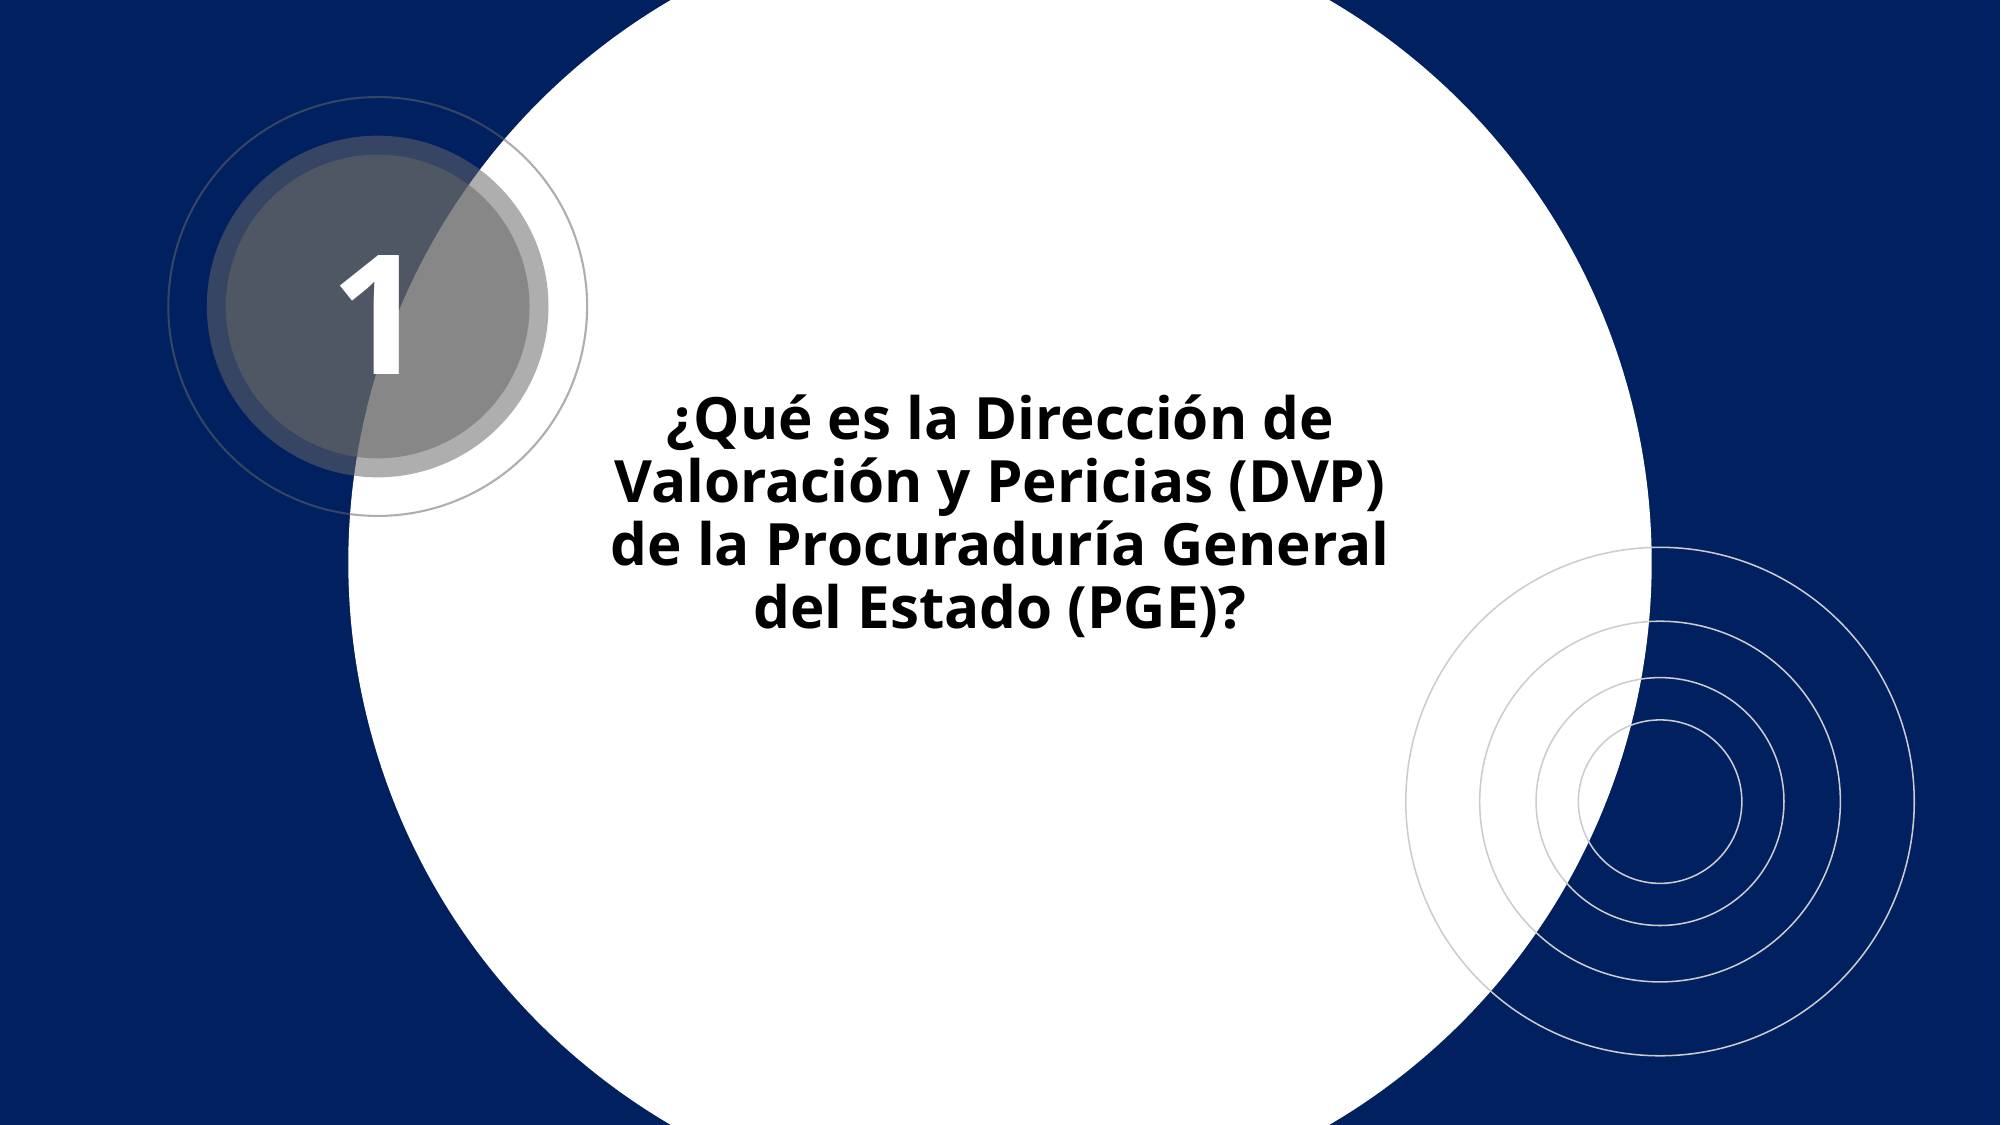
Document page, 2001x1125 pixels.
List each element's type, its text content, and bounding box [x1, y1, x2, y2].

title ¿Qué es la Dirección de Valoración y Pericias (DVP) de la Procuraduría General del Estado (PGE)? [562, 356, 1438, 661]
text_box 1 [225, 155, 530, 460]
